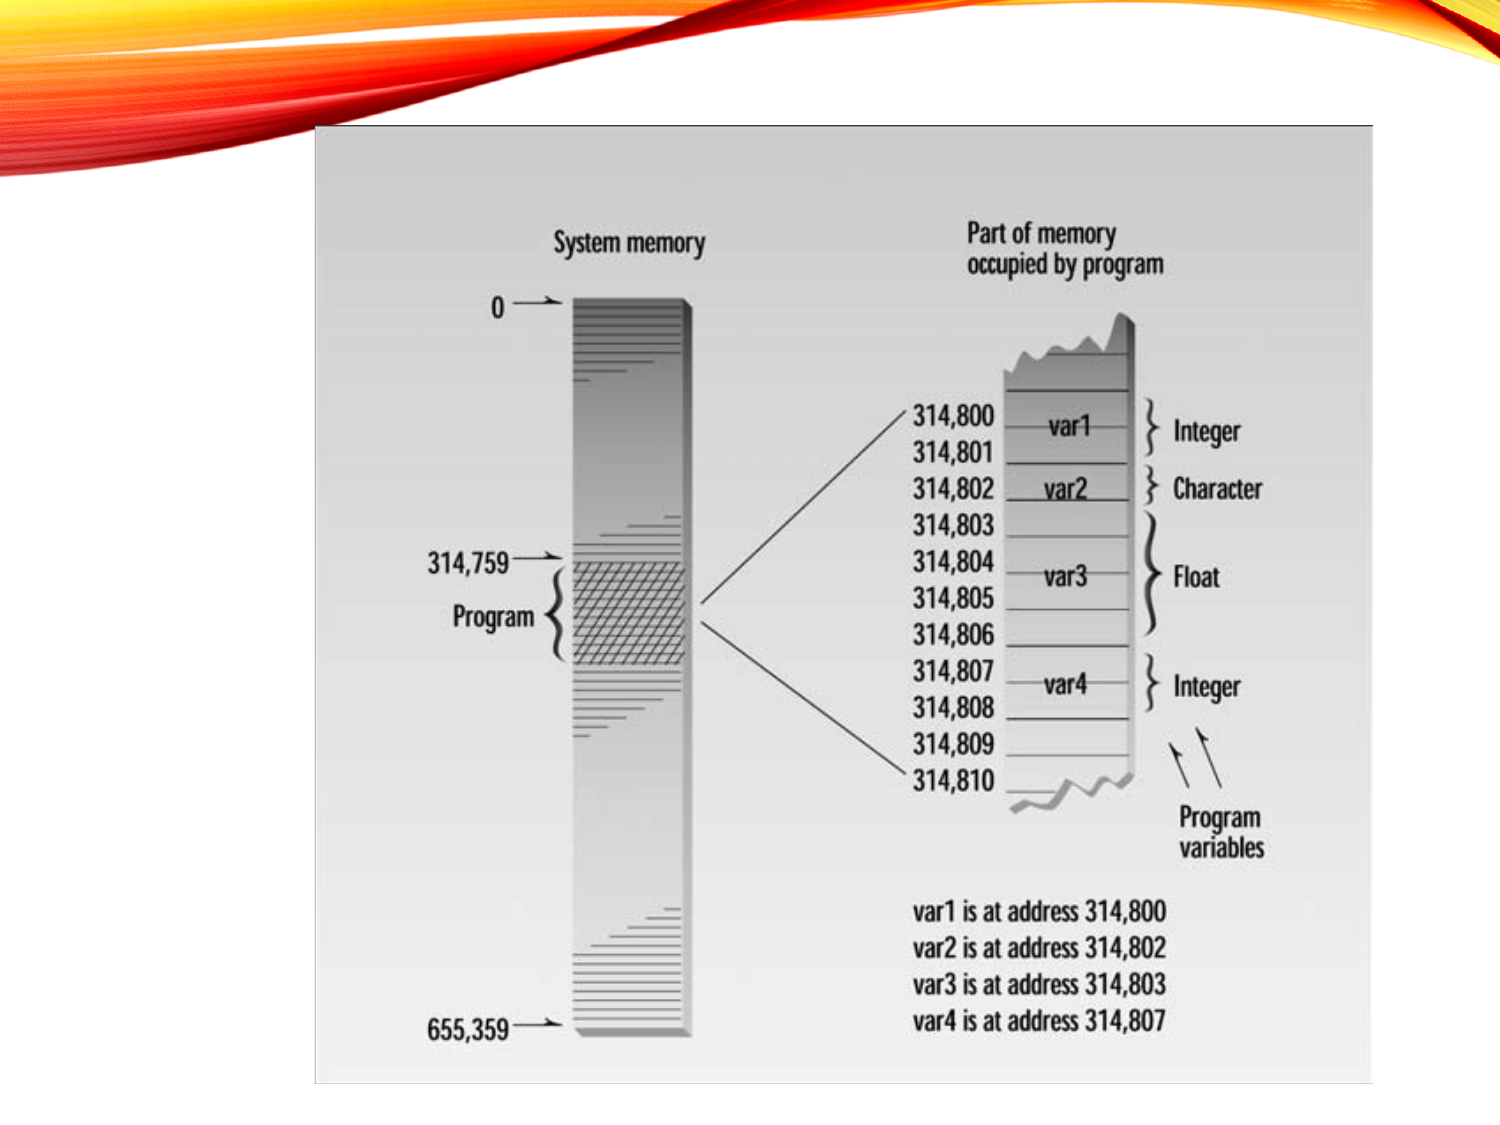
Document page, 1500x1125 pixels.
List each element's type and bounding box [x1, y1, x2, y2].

list [314, 125, 1374, 1084]
picture [0, 0, 1500, 178]
